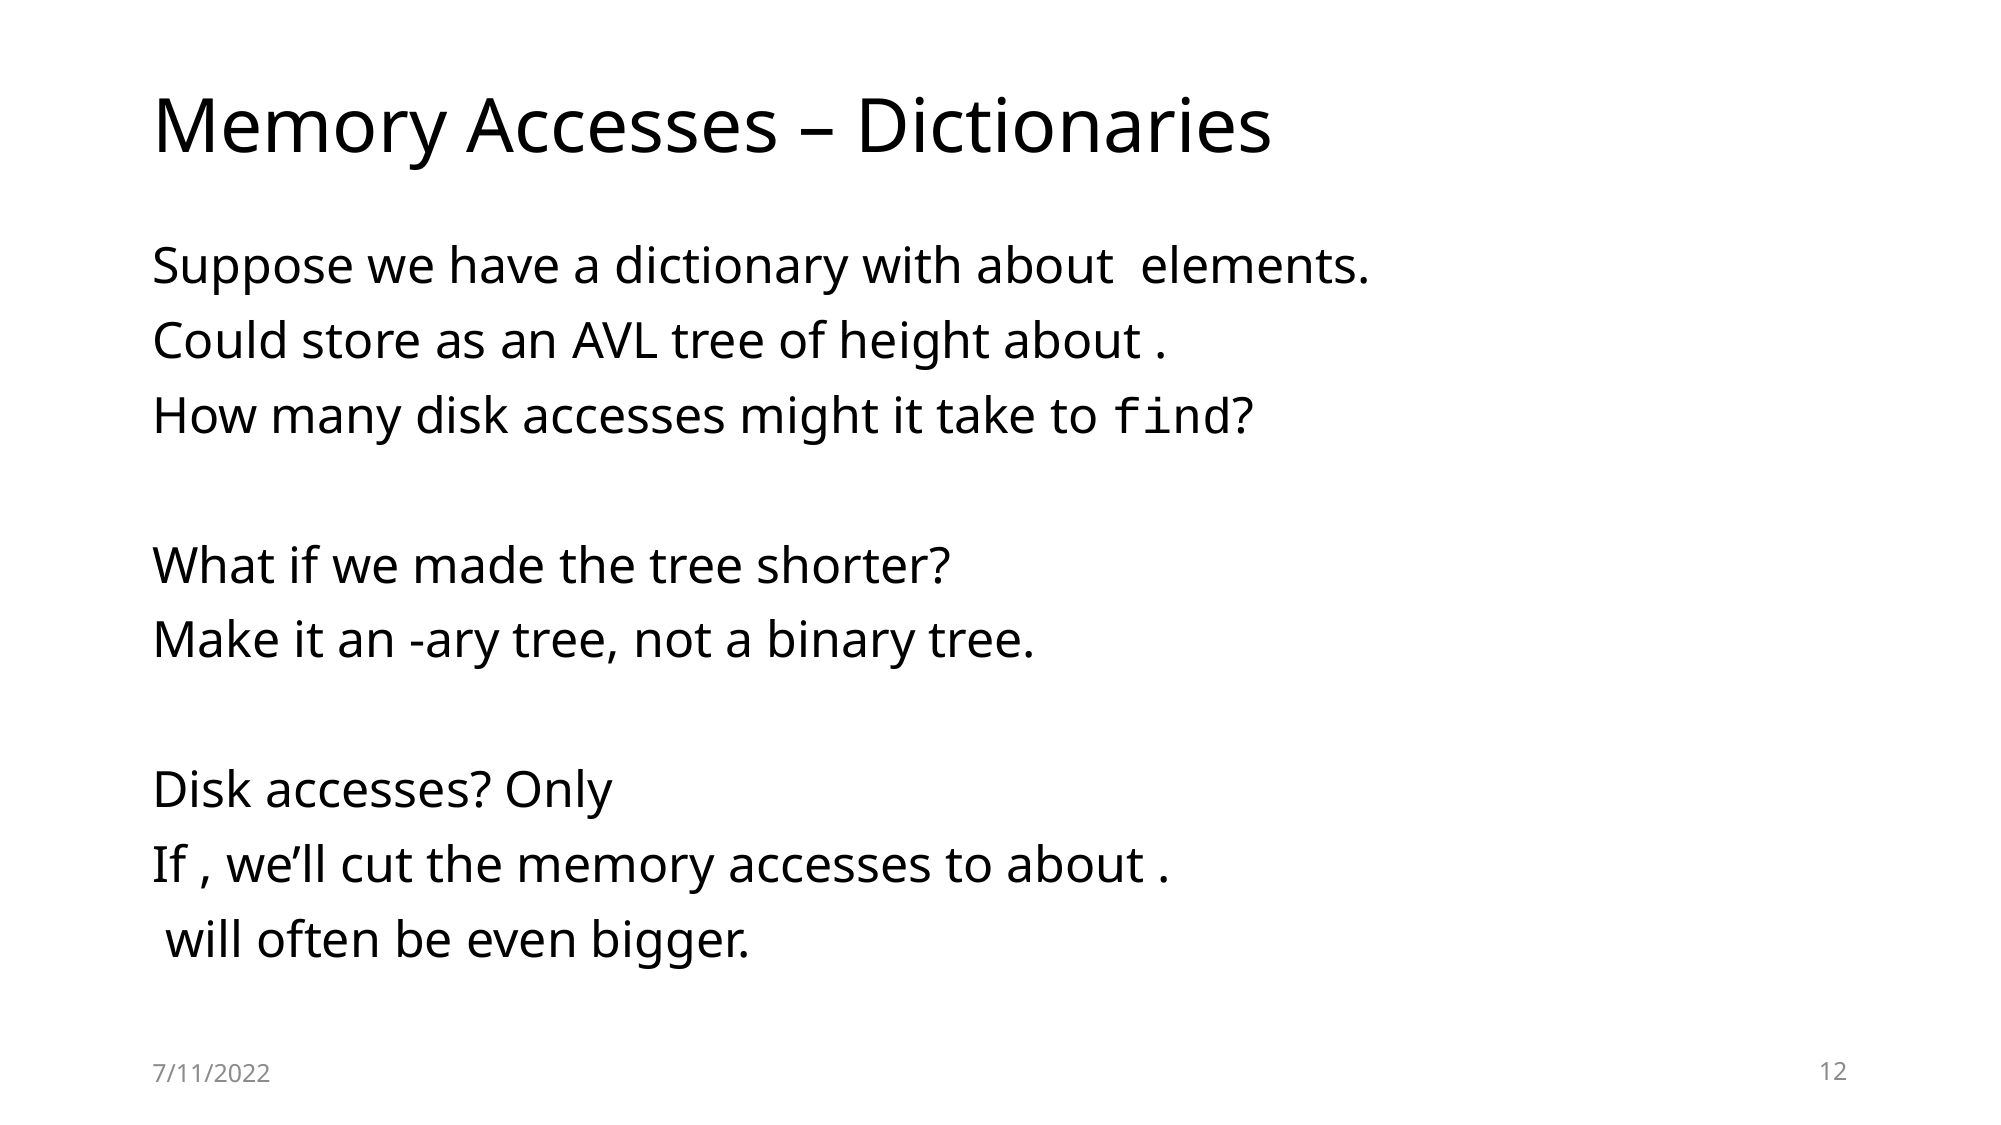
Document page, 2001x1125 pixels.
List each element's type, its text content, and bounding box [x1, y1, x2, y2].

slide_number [137, 1042, 588, 1103]
title Memory Accesses – Dictionaries [137, 59, 1863, 198]
slide_number 12 [1412, 1042, 1863, 1103]
